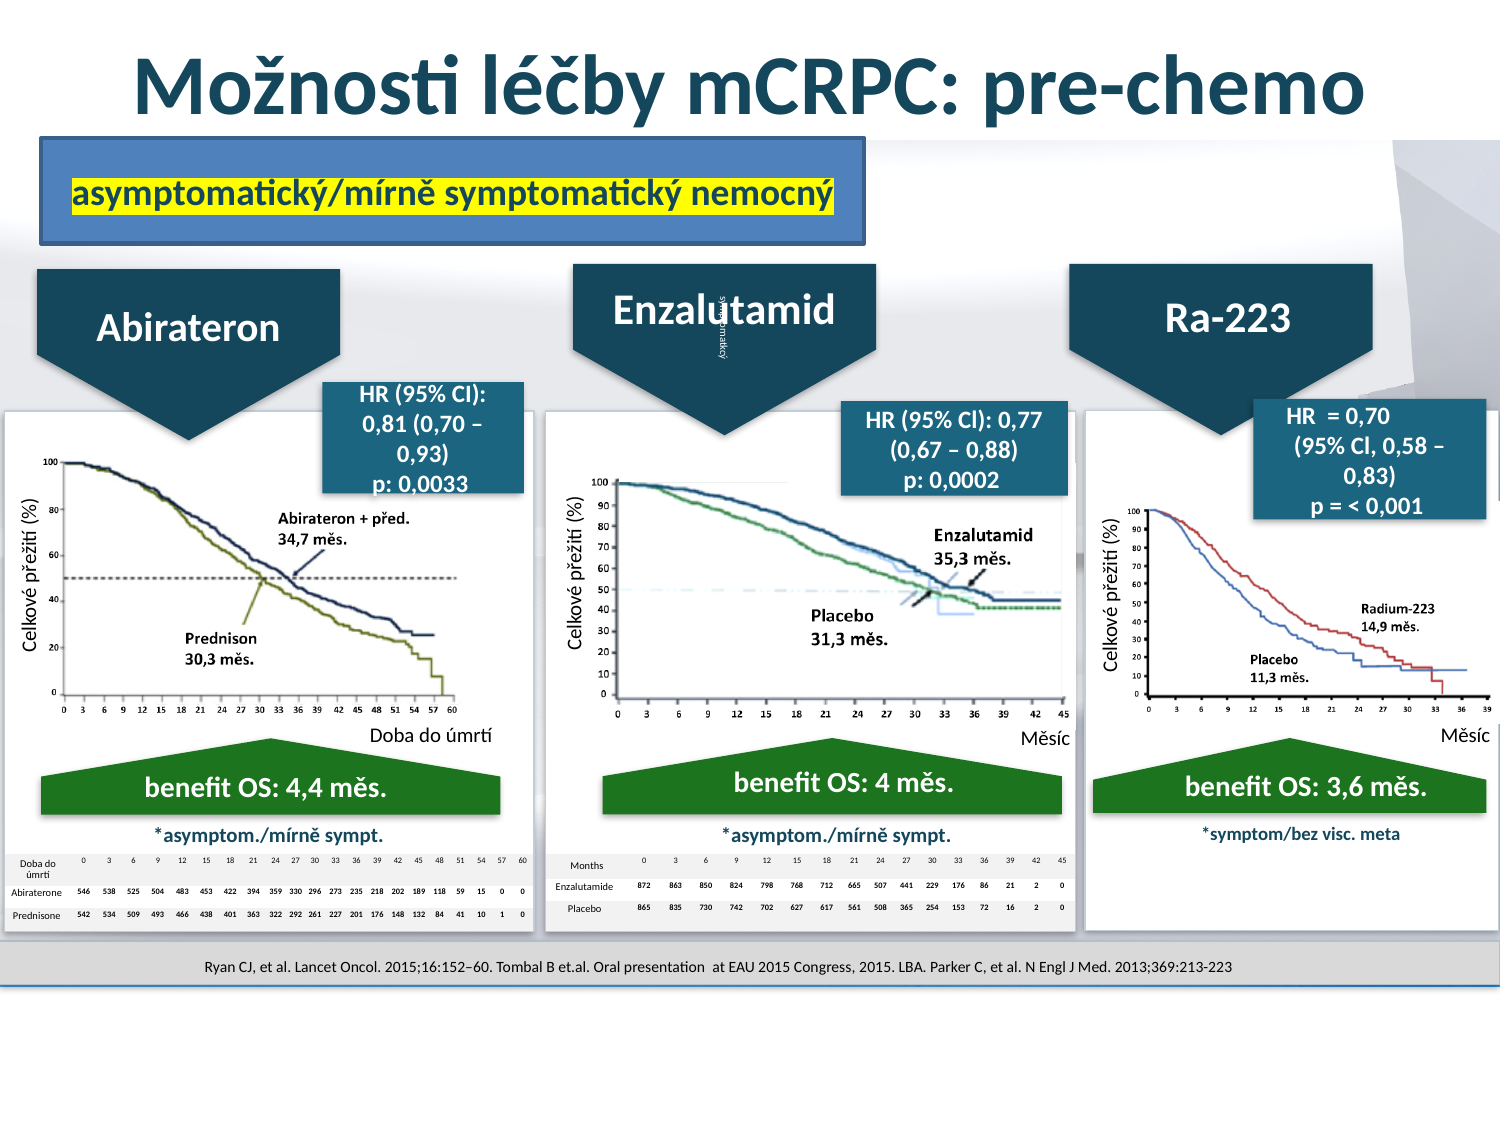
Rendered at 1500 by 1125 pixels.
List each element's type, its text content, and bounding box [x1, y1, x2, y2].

title Možnosti léčby mCRPC: pre-chemo [117, 0, 1388, 138]
picture [0, 140, 1500, 988]
